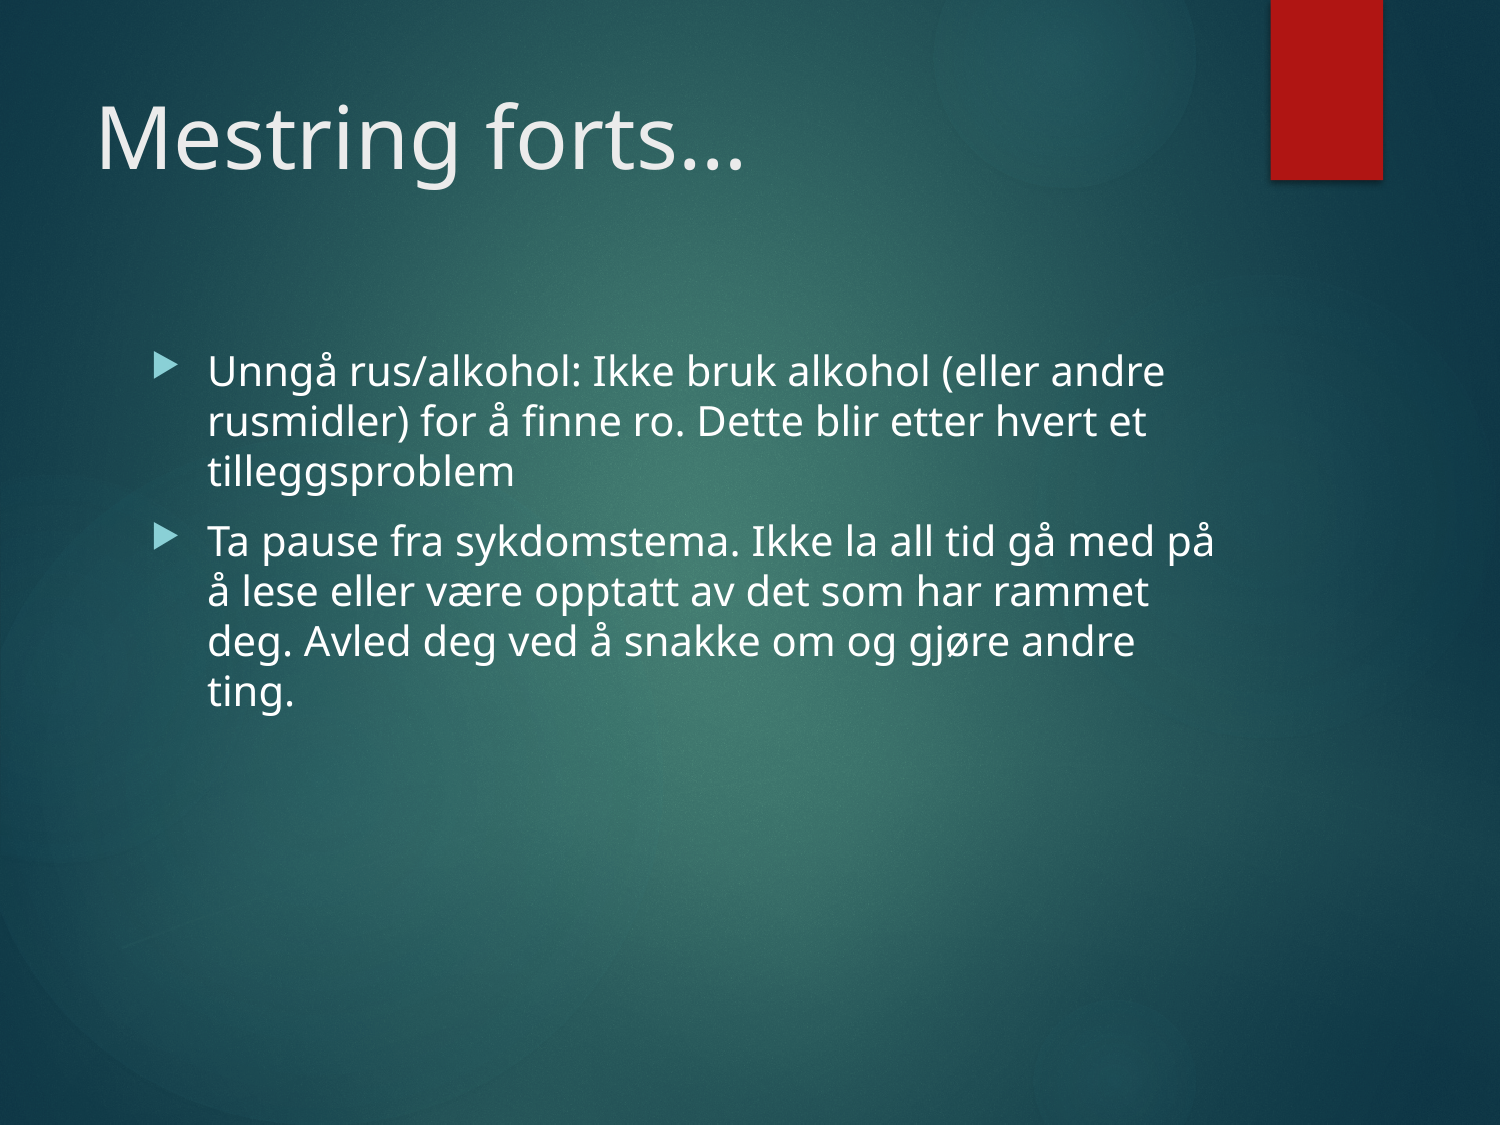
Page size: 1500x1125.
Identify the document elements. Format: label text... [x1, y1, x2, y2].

list Unngå rus/alkohol: Ikke bruk alkohol (eller andre rusmidler) for å finne ro. Dette blir etter hvert et tilleggsproblem Ta pause fra sykdomstema. Ikke la all tid gå med på å lese eller være opptatt av det som har rammet deg. Avled deg ved å snakke om og gjøre andre ting. [135, 336, 1237, 1025]
title Mestring forts… [79, 74, 1237, 304]
